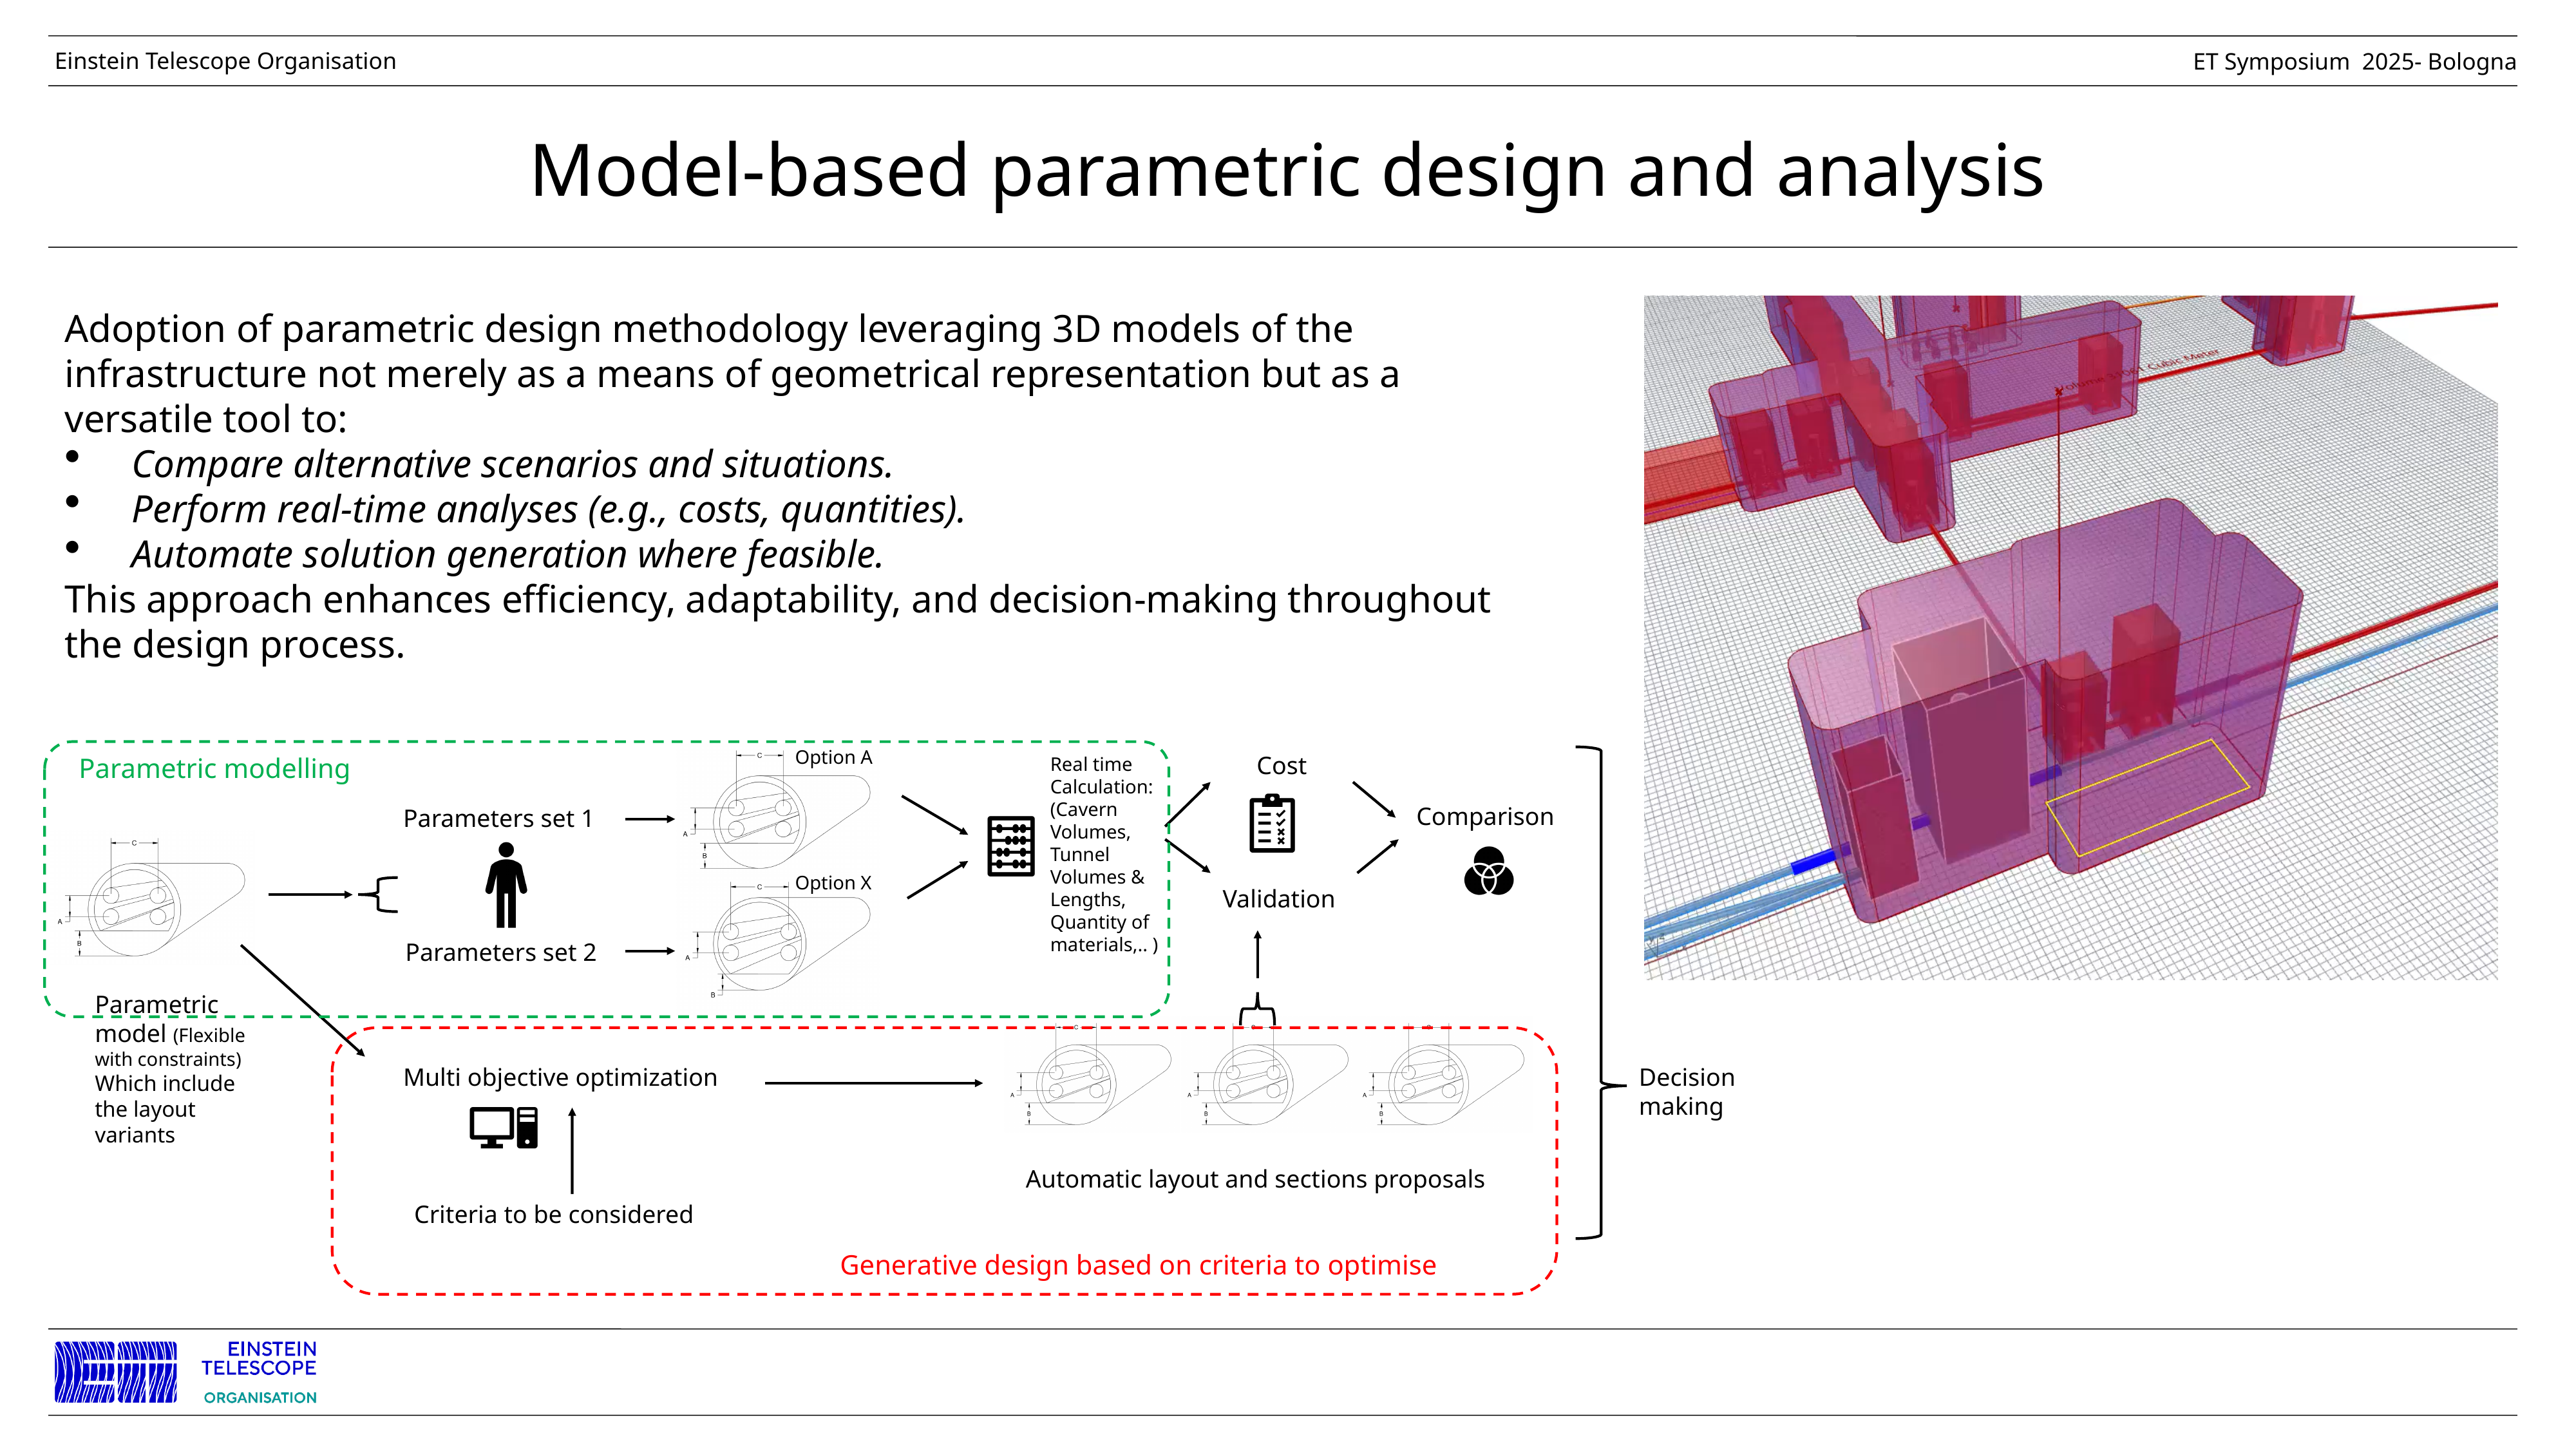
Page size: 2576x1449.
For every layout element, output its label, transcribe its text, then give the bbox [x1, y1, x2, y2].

text_box Model-based parametric design and analysis [178, 88, 2398, 247]
picture [52, 1336, 322, 1409]
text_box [44, 739, 1764, 1294]
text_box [1643, 295, 2499, 980]
list Adoption of parametric design methodology leveraging 3D models of the infrastructure not merely as a means of geometrical representation but as a versatile tool to: Compare alternative scenarios and situations. Perform real-time analyses (e.g., costs, quantities). Automate solution generation where feasible. This approach enhances efficiency, adaptability, and decision-making throughout the design process. [59, 327, 1557, 643]
